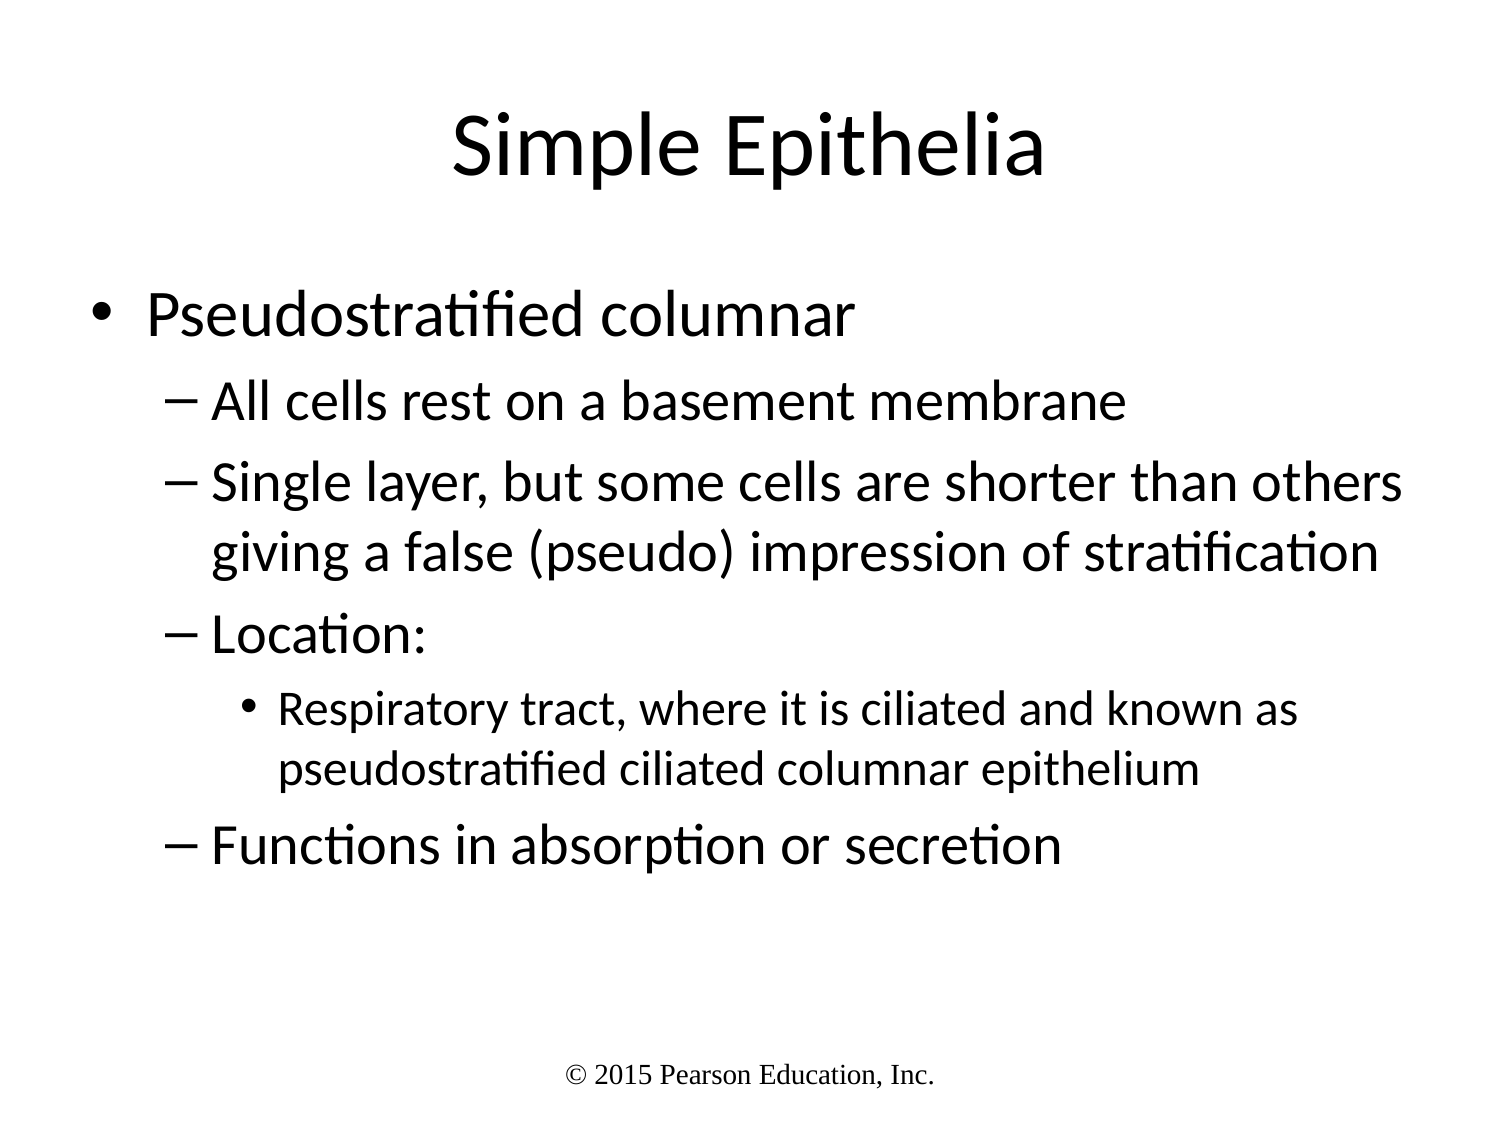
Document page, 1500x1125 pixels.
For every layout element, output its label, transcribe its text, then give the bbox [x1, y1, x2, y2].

list Pseudostratified columnar All cells rest on a basement membrane Single layer, but some cells are shorter than others giving a false (pseudo) impression of stratification Location: Respiratory tract, where it is ciliated and known as pseudostratified ciliated columnar epithelium Functions in absorption or secretion [75, 262, 1425, 1005]
title Simple Epithelia [75, 45, 1425, 233]
footer © 2015 Pearson Education, Inc. [512, 1042, 988, 1103]
